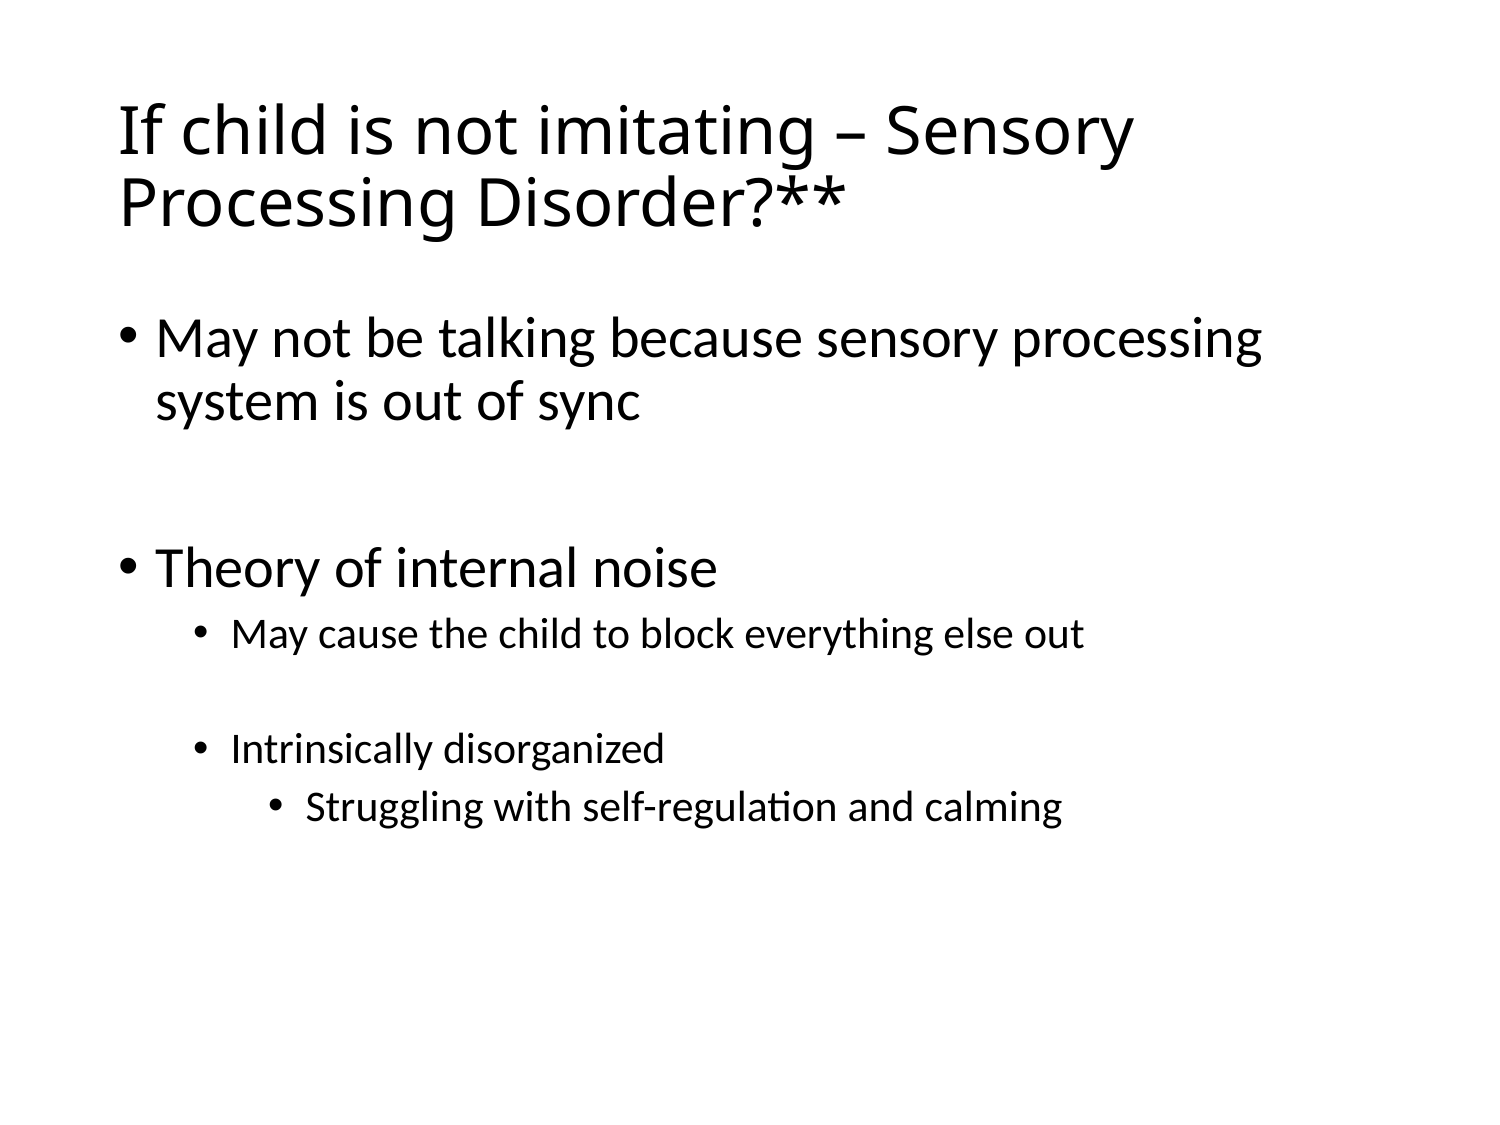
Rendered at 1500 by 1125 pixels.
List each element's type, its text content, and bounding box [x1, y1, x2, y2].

title If child is not imitating – Sensory Processing Disorder?** [103, 59, 1397, 278]
list May not be talking because sensory processing system is out of sync Theory of internal noise May cause the child to block everything else out Intrinsically disorganized Struggling with self-regulation and calming [103, 299, 1397, 1014]
